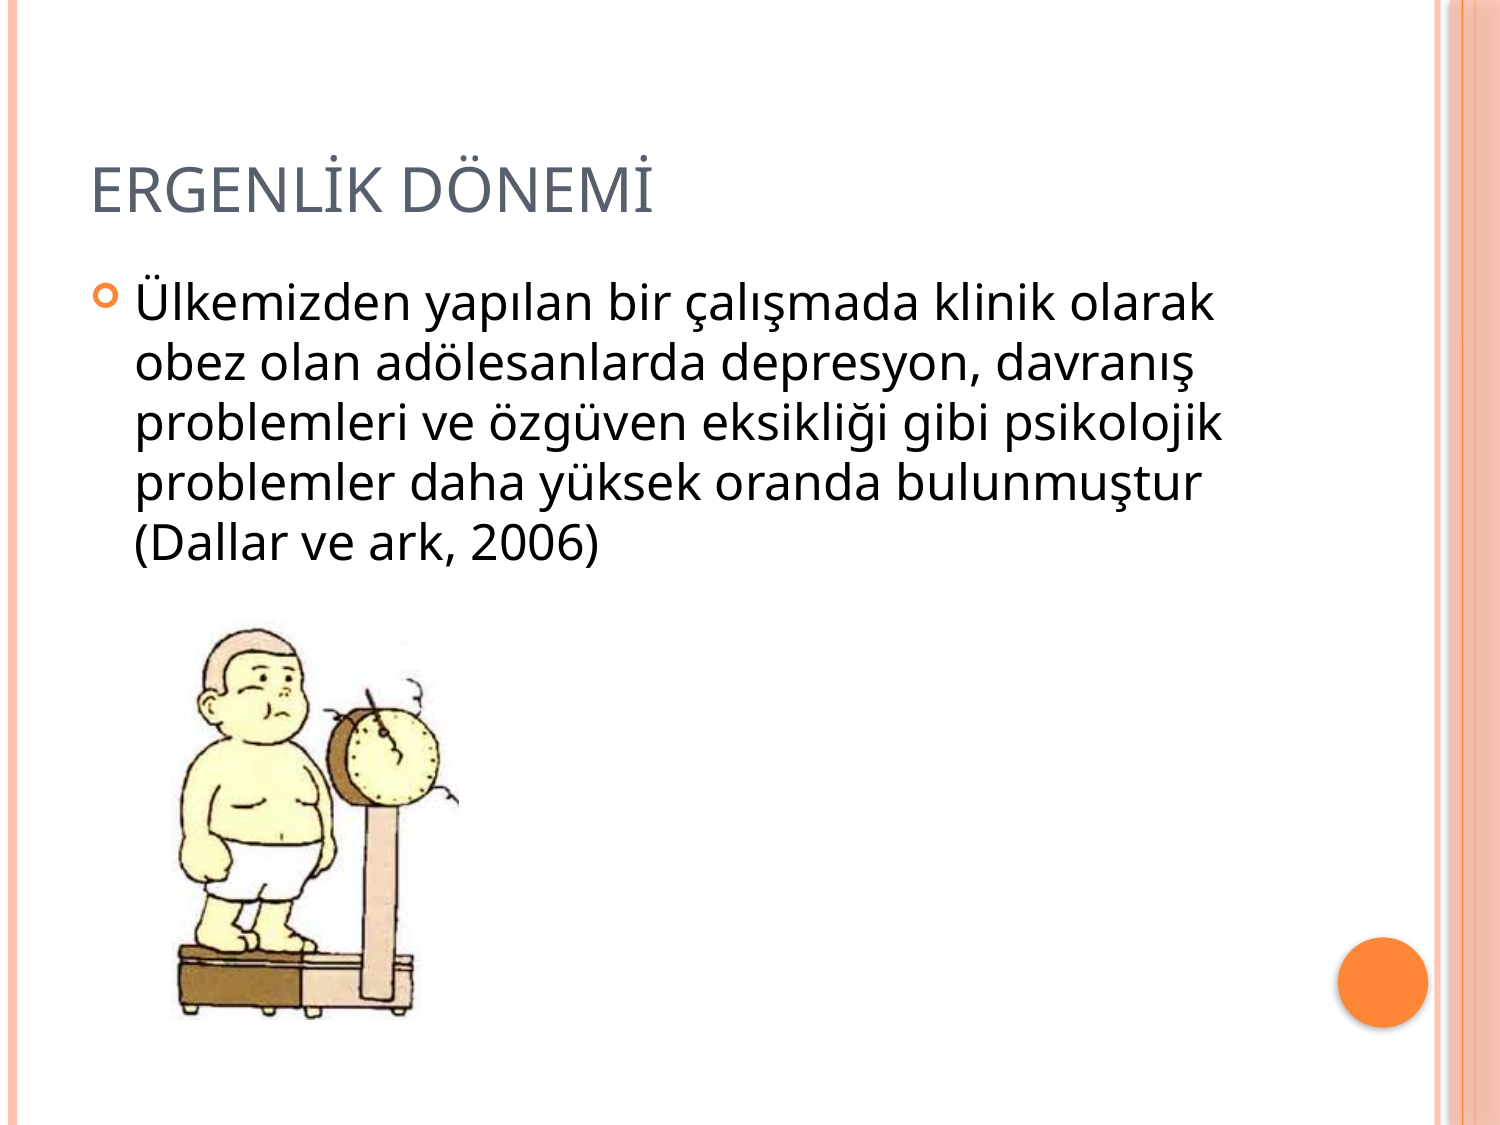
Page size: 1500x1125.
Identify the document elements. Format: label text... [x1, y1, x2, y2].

title Ergenlik dönemi [75, 45, 1300, 233]
list Ülkemizden yapılan bir çalışmada klinik olarak obez olan adölesanlarda depresyon, davranış problemleri ve özgüven eksikliği gibi psikolojik problemler daha yüksek oranda bulunmuştur (Dallar ve ark, 2006) [74, 262, 1301, 1063]
picture [170, 621, 459, 1021]
